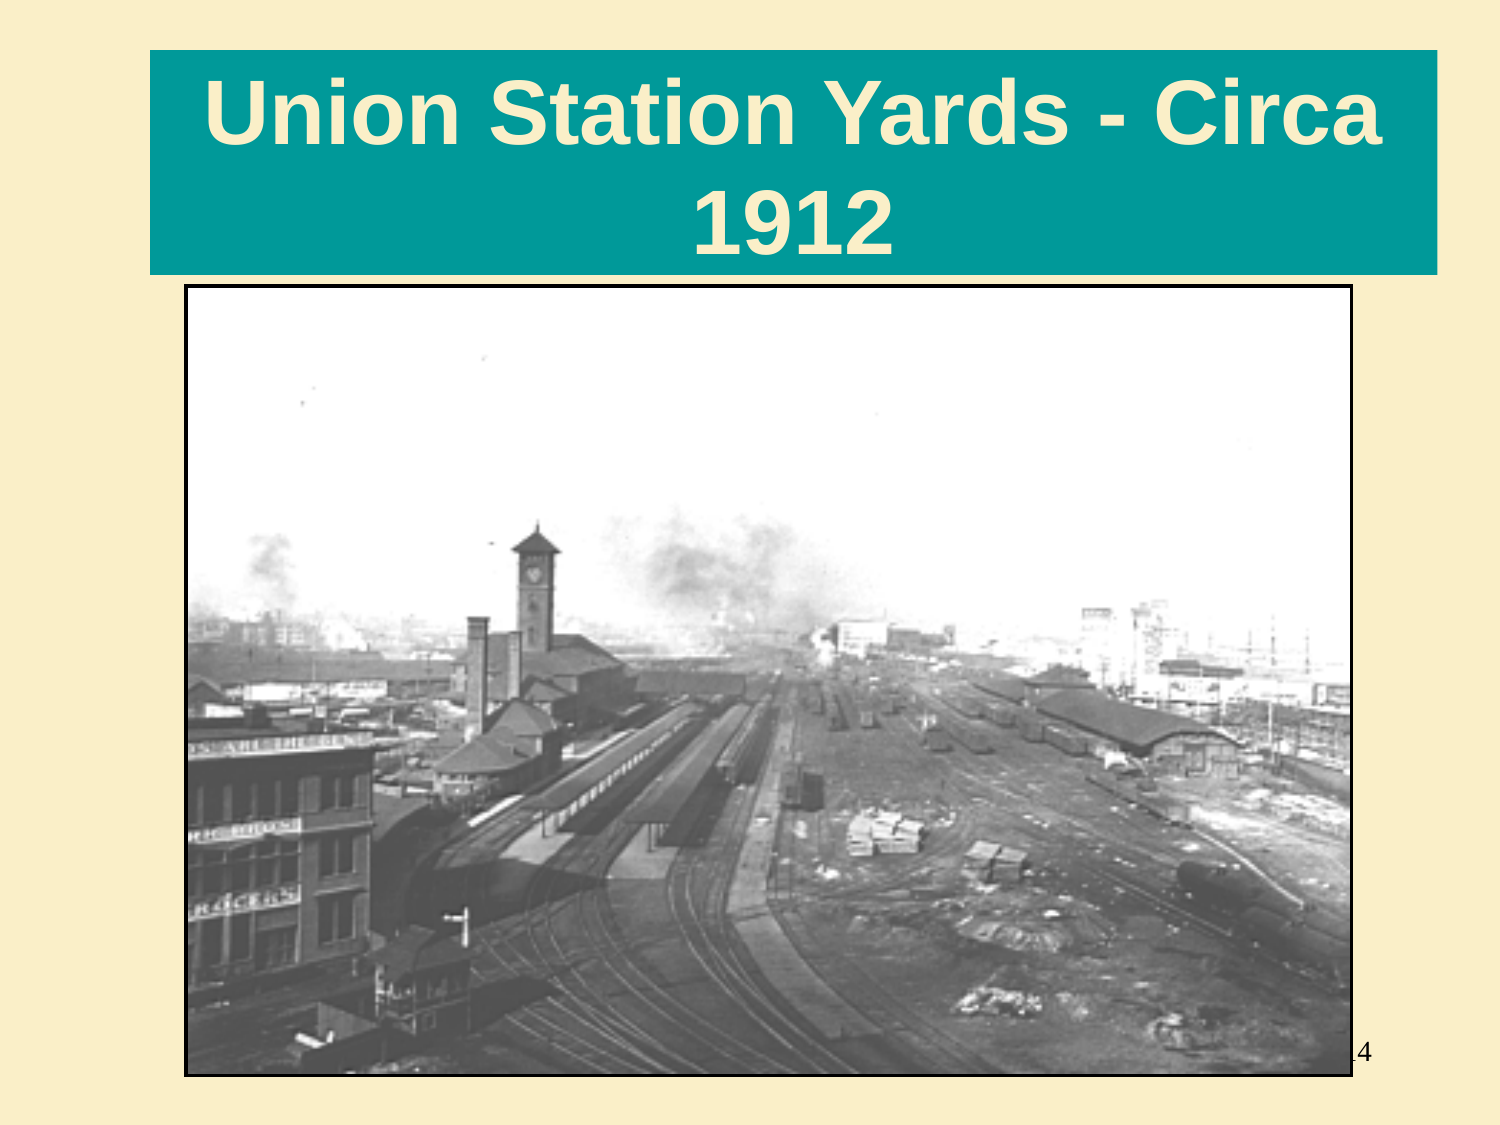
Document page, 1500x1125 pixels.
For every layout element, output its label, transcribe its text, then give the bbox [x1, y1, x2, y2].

title Union Station Yards - Circa 1912 [150, 50, 1438, 275]
slide_number 14 [1074, 1025, 1388, 1100]
picture [187, 287, 1350, 1075]
